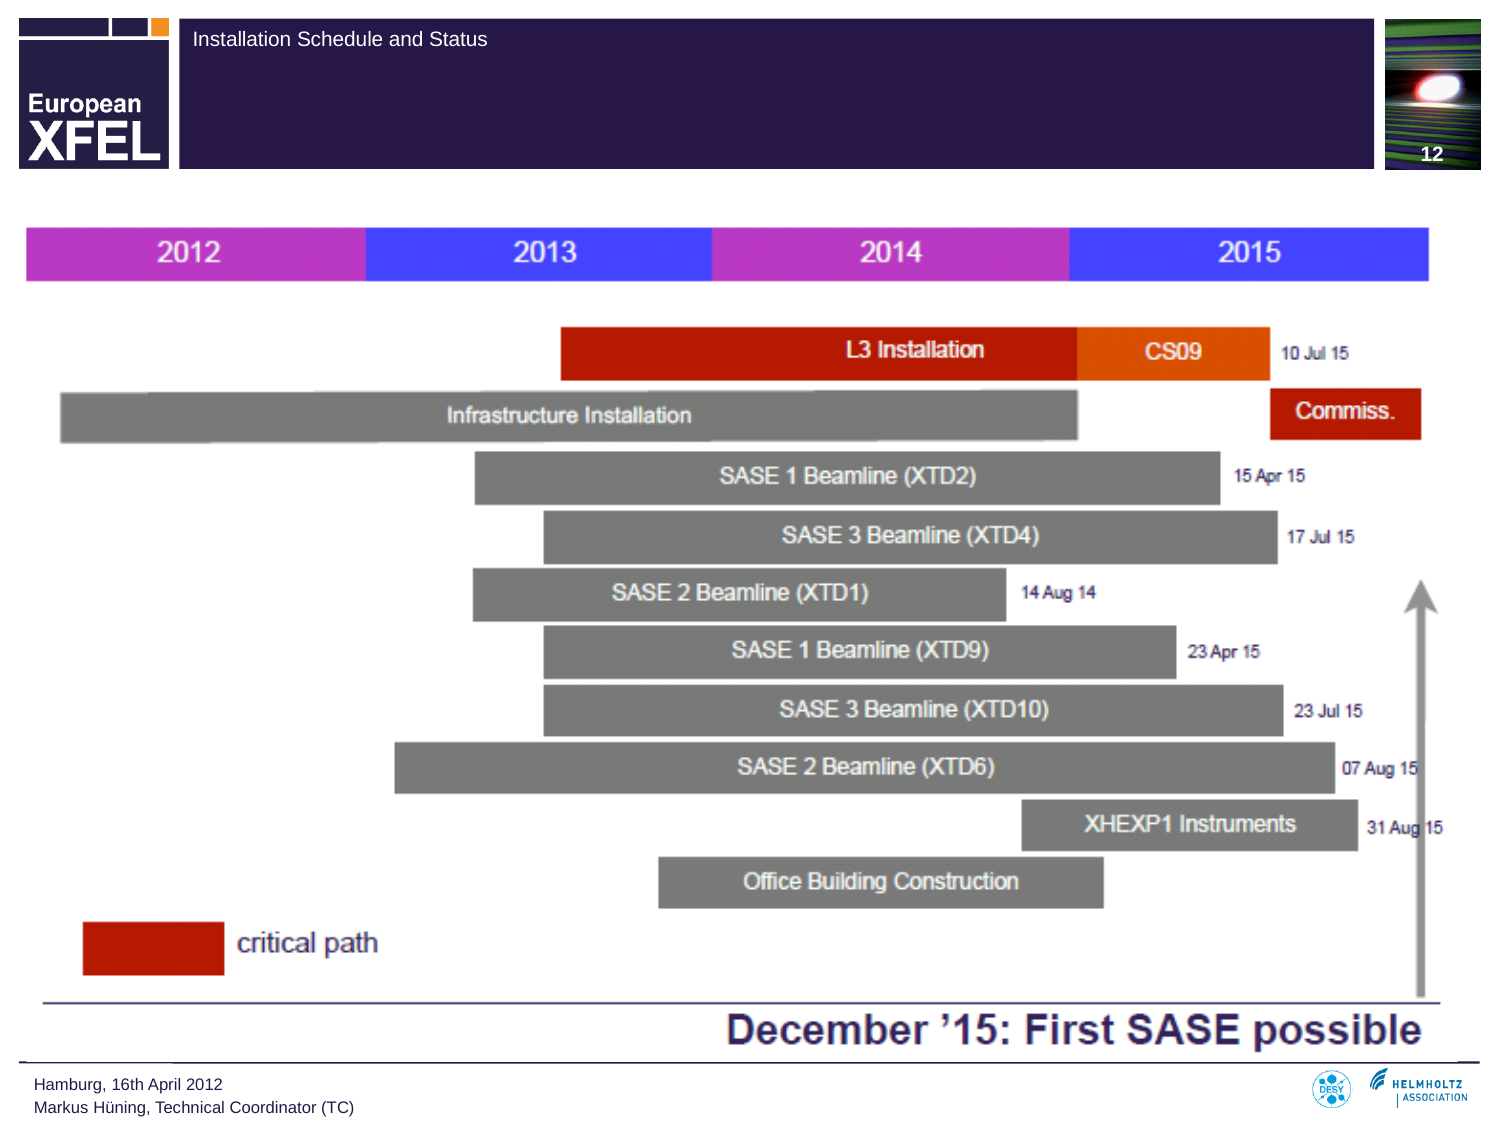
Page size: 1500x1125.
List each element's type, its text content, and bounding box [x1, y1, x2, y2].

picture [1310, 1068, 1353, 1110]
picture [26, 198, 1458, 1062]
picture [1385, 19, 1481, 170]
picture [1370, 1068, 1467, 1108]
slide_number 12 [1384, 18, 1480, 169]
picture [19, 18, 169, 169]
